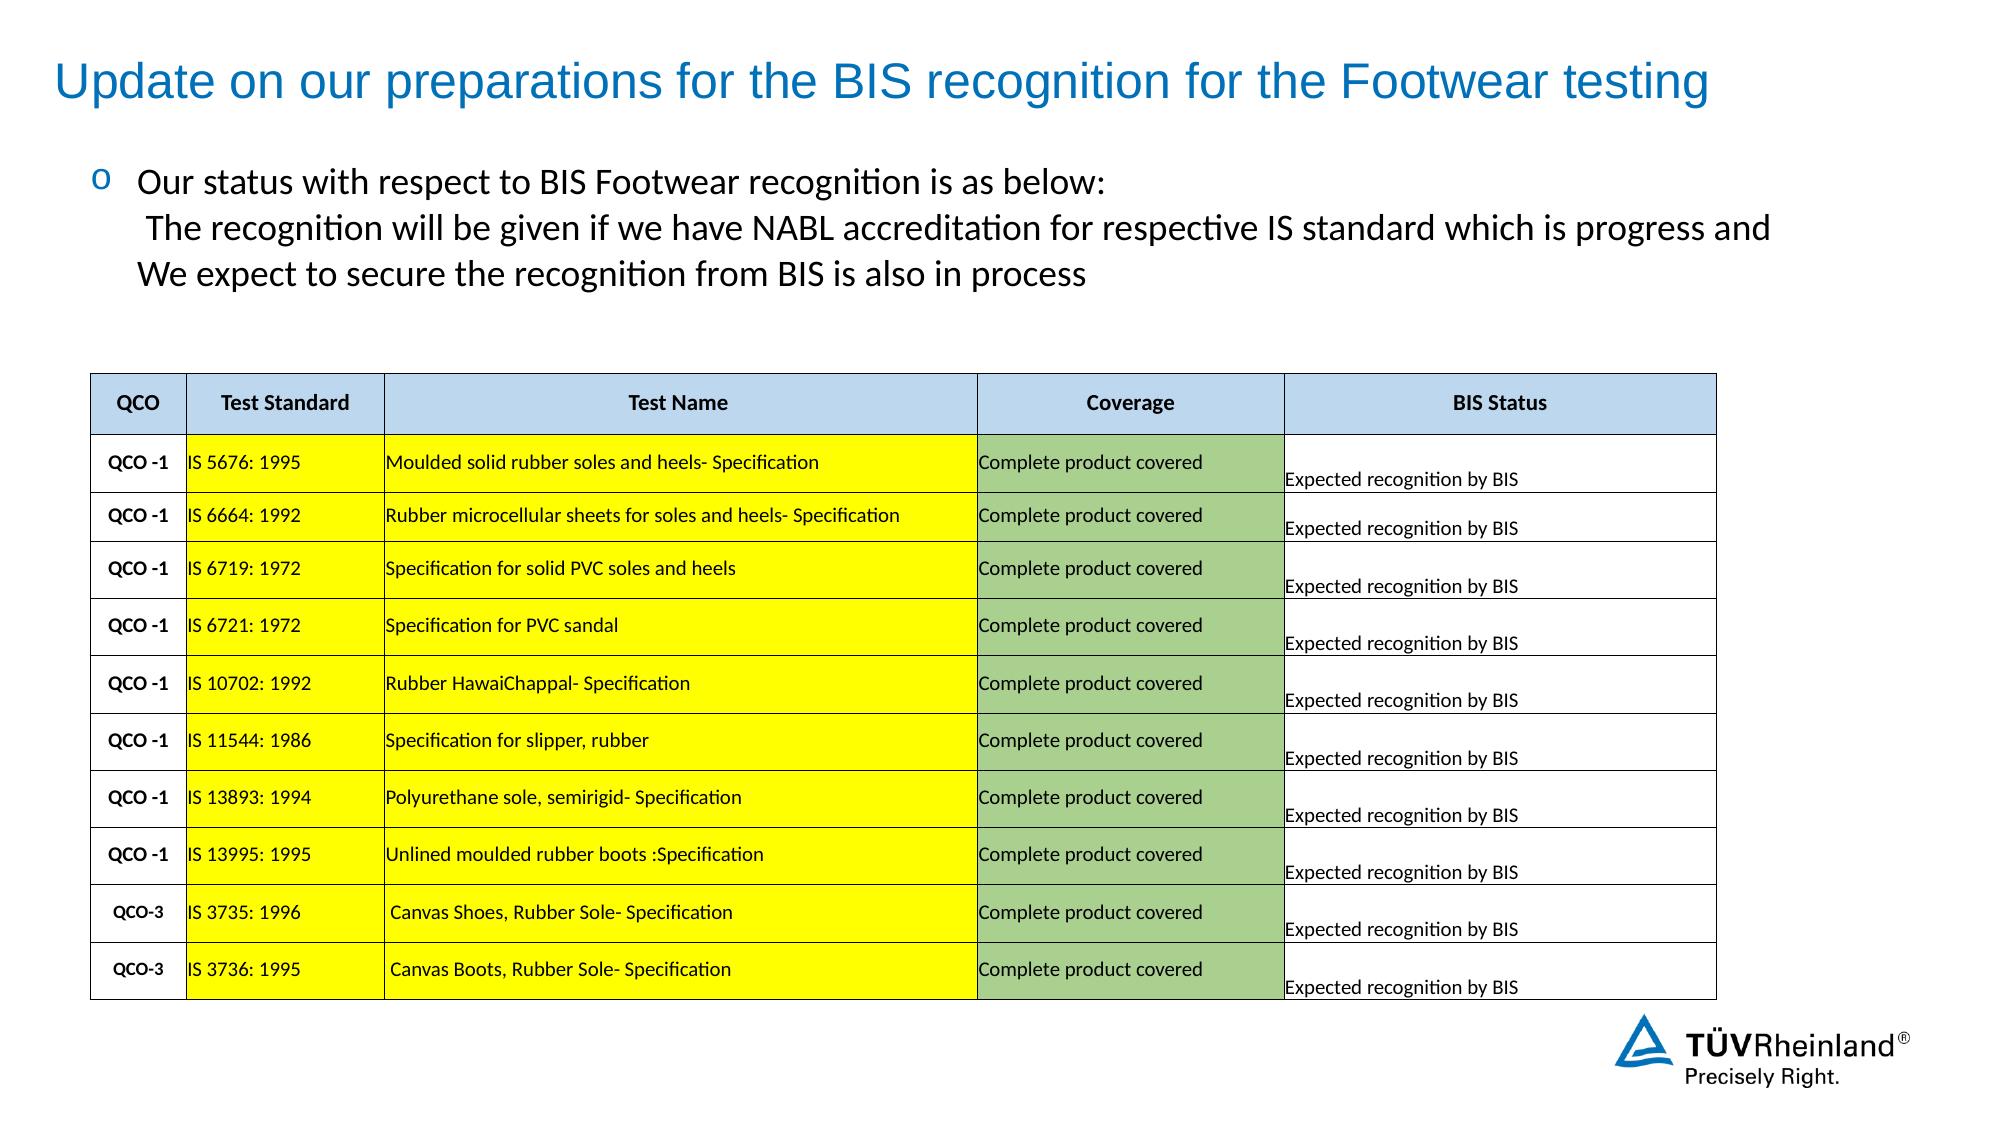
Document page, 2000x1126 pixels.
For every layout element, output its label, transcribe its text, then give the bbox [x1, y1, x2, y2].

table_cell IS 6719: 1972 [187, 542, 384, 598]
table_cell Expected recognition by BIS [1285, 714, 1716, 770]
table_cell Complete product covered [978, 493, 1284, 541]
table_cell IS 13995: 1995 [187, 828, 384, 884]
table_cell Complete product covered [978, 599, 1284, 655]
table_cell Expected recognition by BIS [1285, 435, 1716, 492]
table_cell IS 3736: 1995 [187, 943, 384, 999]
table_cell IS 13893: 1994 [187, 771, 384, 827]
table_cell Complete product covered [978, 885, 1284, 942]
table_cell Canvas Boots, Rubber Sole- Specification [385, 943, 977, 999]
picture [1614, 1013, 1910, 1088]
table_cell IS 11544: 1986 [187, 714, 384, 770]
title Update on our preparations for the BIS recognition for the Footwear testing [55, 48, 1934, 150]
table_cell Expected recognition by BIS [1285, 493, 1716, 541]
table_cell QCO -1 [91, 435, 186, 492]
table_cell Expected recognition by BIS [1285, 885, 1716, 942]
table_cell Complete product covered [978, 771, 1284, 827]
table_cell QCO -1 [91, 771, 186, 827]
table_cell IS 5676: 1995 [187, 435, 384, 492]
table_cell Expected recognition by BIS [1285, 943, 1716, 999]
table_cell QCO -1 [91, 828, 186, 884]
table_cell Expected recognition by BIS [1285, 656, 1716, 713]
table_cell QCO-3 [91, 885, 186, 942]
table_cell Specification for solid PVC soles and heels [385, 542, 977, 598]
table_cell IS 6664: 1992 [187, 493, 384, 541]
table_cell Canvas Shoes, Rubber Sole- Specification [385, 885, 977, 942]
table_cell QCO-3 [91, 943, 186, 999]
table_header Test Name [385, 374, 977, 434]
table_cell QCO -1 [91, 714, 186, 770]
table_cell Moulded solid rubber soles and heels- Specification [385, 435, 977, 492]
text_box Our status with respect to BIS Footwear recognition is as below: The recognition will be given if we have NABL accreditation for respective IS standard which is progress and We expect to secure the recognition from BIS is also in process [90, 149, 1839, 348]
table_cell Complete product covered [978, 542, 1284, 598]
table_cell Polyurethane sole, semirigid- Specification [385, 771, 977, 827]
table_cell Expected recognition by BIS [1285, 828, 1716, 884]
table_cell QCO -1 [91, 493, 186, 541]
table_cell Complete product covered [978, 943, 1284, 999]
table_cell Expected recognition by BIS [1285, 542, 1716, 598]
table_cell Complete product covered [978, 828, 1284, 884]
table_cell Rubber HawaiChappal- Specification [385, 656, 977, 713]
table_header QCO [91, 374, 186, 434]
table_cell Rubber microcellular sheets for soles and heels- Specification [385, 493, 977, 541]
table_cell Complete product covered [978, 435, 1284, 492]
table_header BIS Status [1285, 374, 1716, 434]
table_cell IS 10702: 1992 [187, 656, 384, 713]
table_cell QCO -1 [91, 542, 186, 598]
table_cell QCO -1 [91, 599, 186, 655]
table_header Test Standard [187, 374, 384, 434]
table_cell IS 3735: 1996 [187, 885, 384, 942]
table_cell Specification for slipper, rubber [385, 714, 977, 770]
table_cell Specification for PVC sandal [385, 599, 977, 655]
table_cell Unlined moulded rubber boots :Specification [385, 828, 977, 884]
table_cell Complete product covered [978, 656, 1284, 713]
table_cell Complete product covered [978, 714, 1284, 770]
table_cell IS 6721: 1972 [187, 599, 384, 655]
table_cell Expected recognition by BIS [1285, 771, 1716, 827]
table_cell QCO -1 [91, 656, 186, 713]
table_header Coverage [978, 374, 1284, 434]
table_cell Expected recognition by BIS [1285, 599, 1716, 655]
